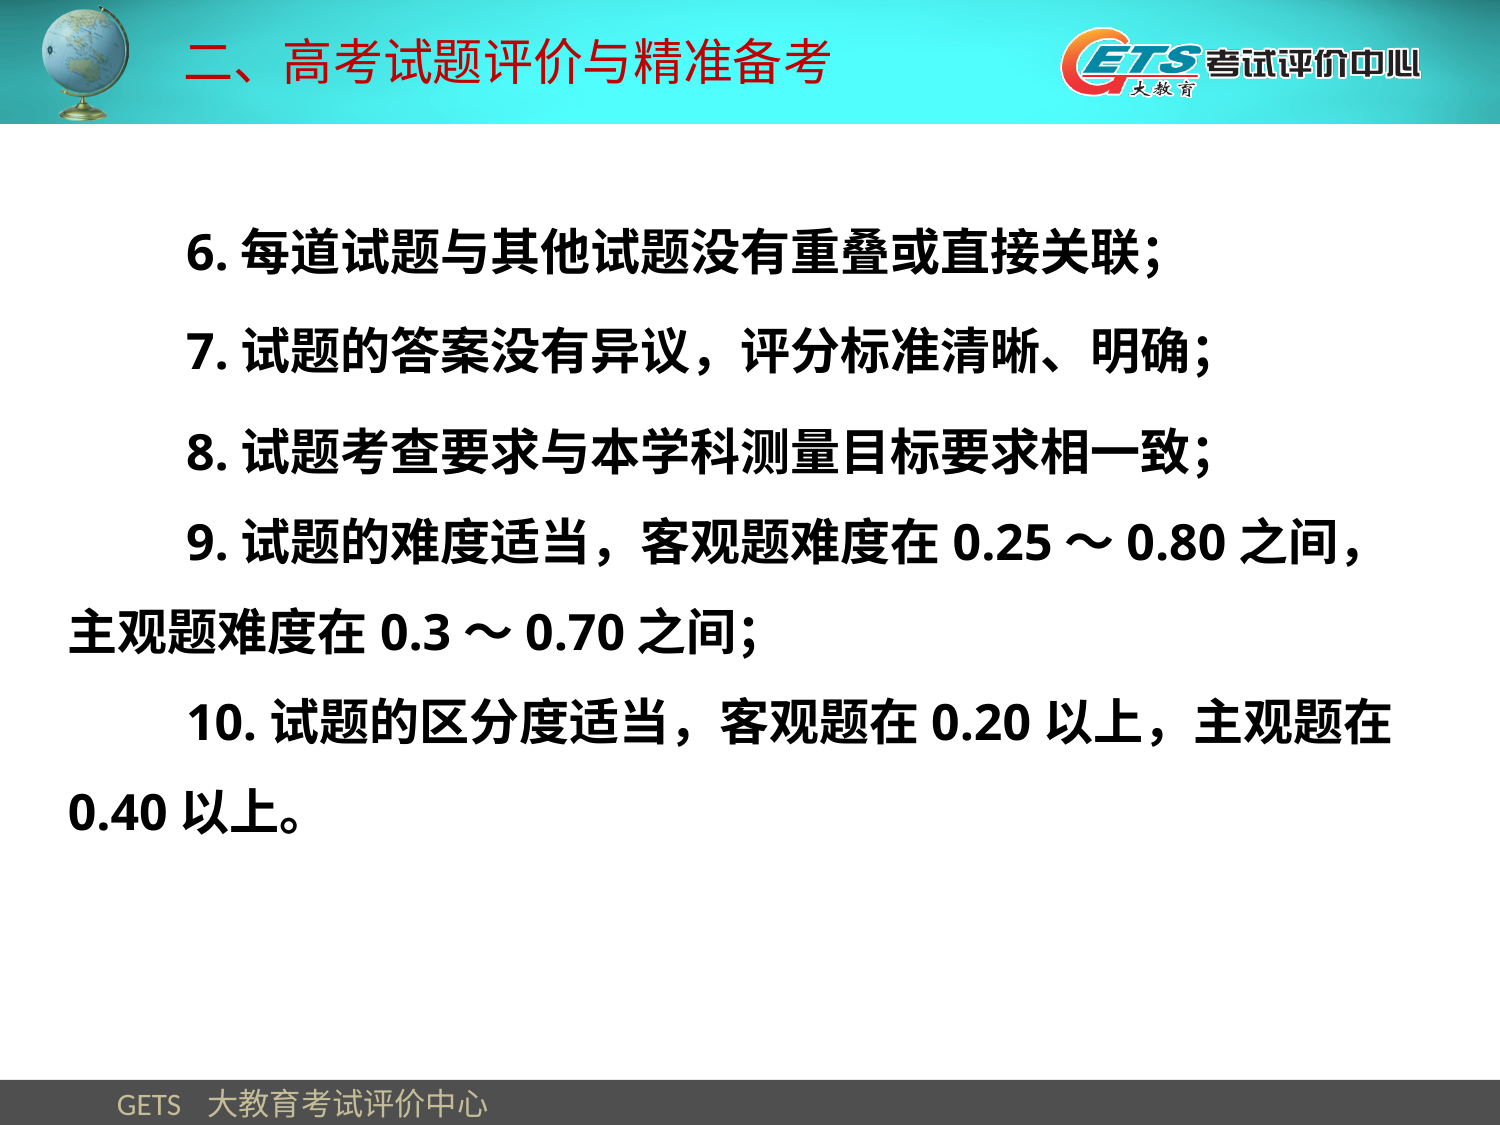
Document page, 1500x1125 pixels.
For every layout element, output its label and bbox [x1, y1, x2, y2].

text_box [148, 18, 869, 102]
picture [0, 0, 1500, 124]
text_box [53, 172, 1447, 848]
